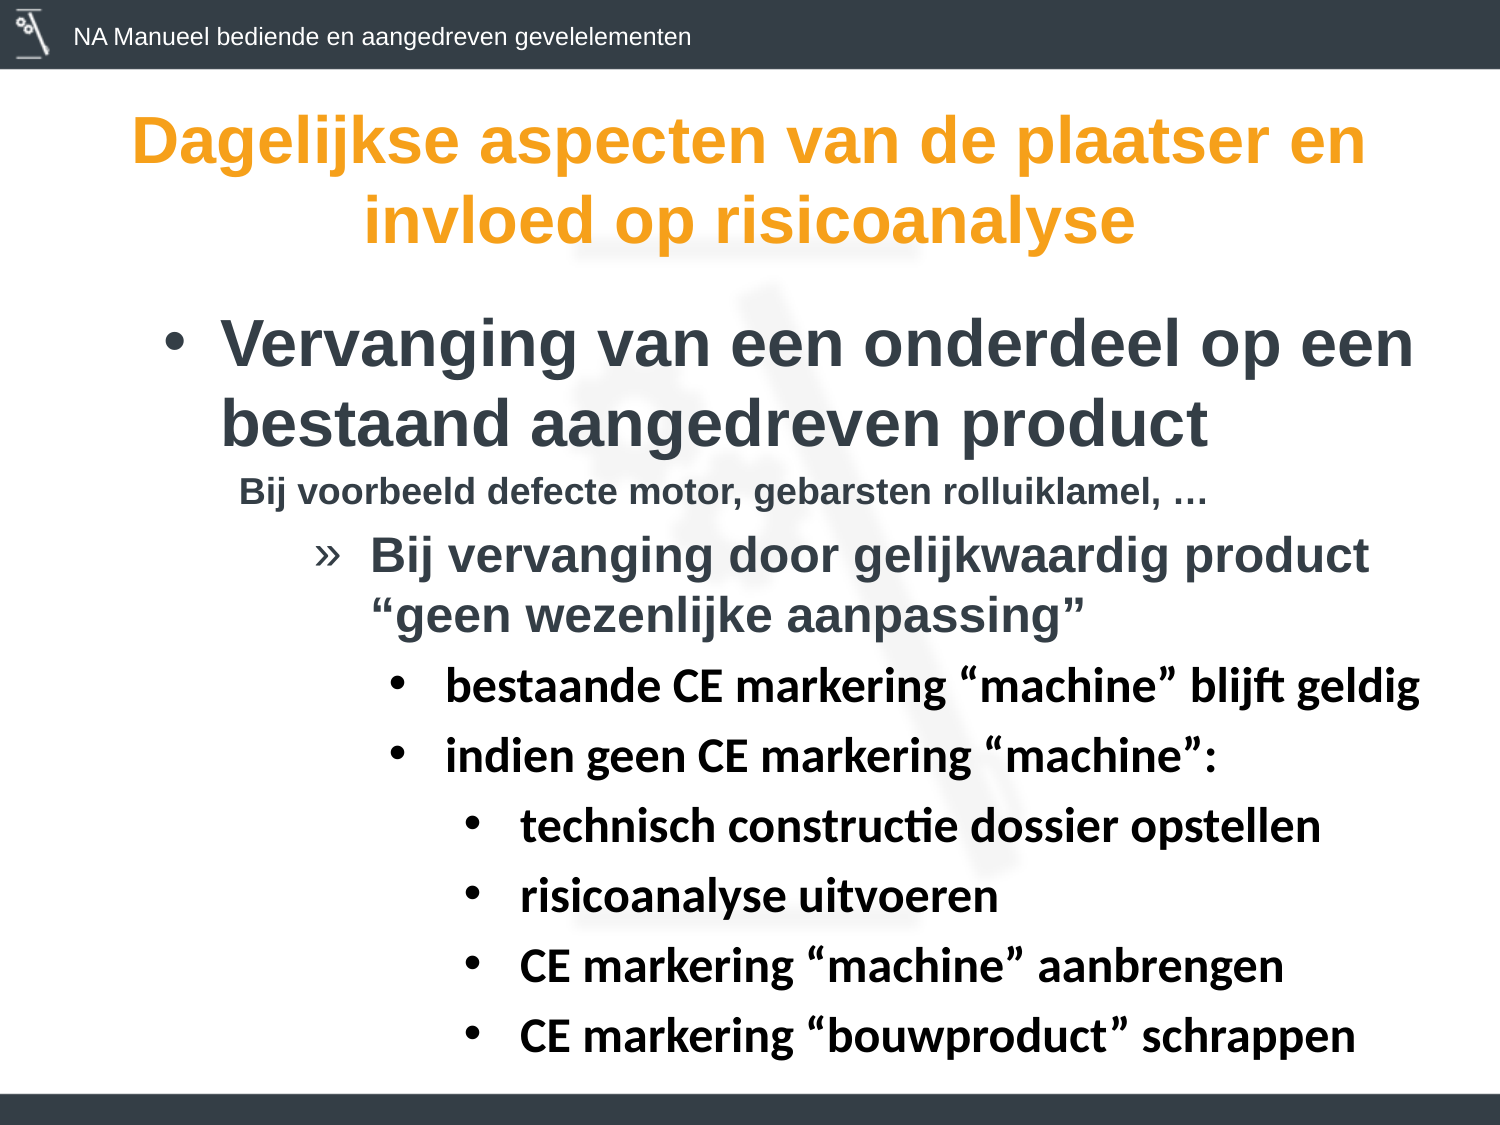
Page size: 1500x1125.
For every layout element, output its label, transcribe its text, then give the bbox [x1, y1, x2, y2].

list Vervanging van een onderdeel op een bestaand aangedreven product Bij voorbeeld defecte motor, gebarsten rolluiklamel, … Bij vervanging door gelijkwaardig product “geen wezenlijke aanpassing” bestaande CE markering “machine” blijft geldig indien geen CE markering “machine”: technisch constructie dossier opstellen risicoanalyse uitvoeren CE markering “machine” aanbrengen CE markering “bouwproduct” schrappen [17, 292, 1496, 1035]
picture [0, 0, 1500, 1125]
title Dagelijkse aspecten van de plaatser en invloed op risicoanalyse [75, 83, 1425, 271]
